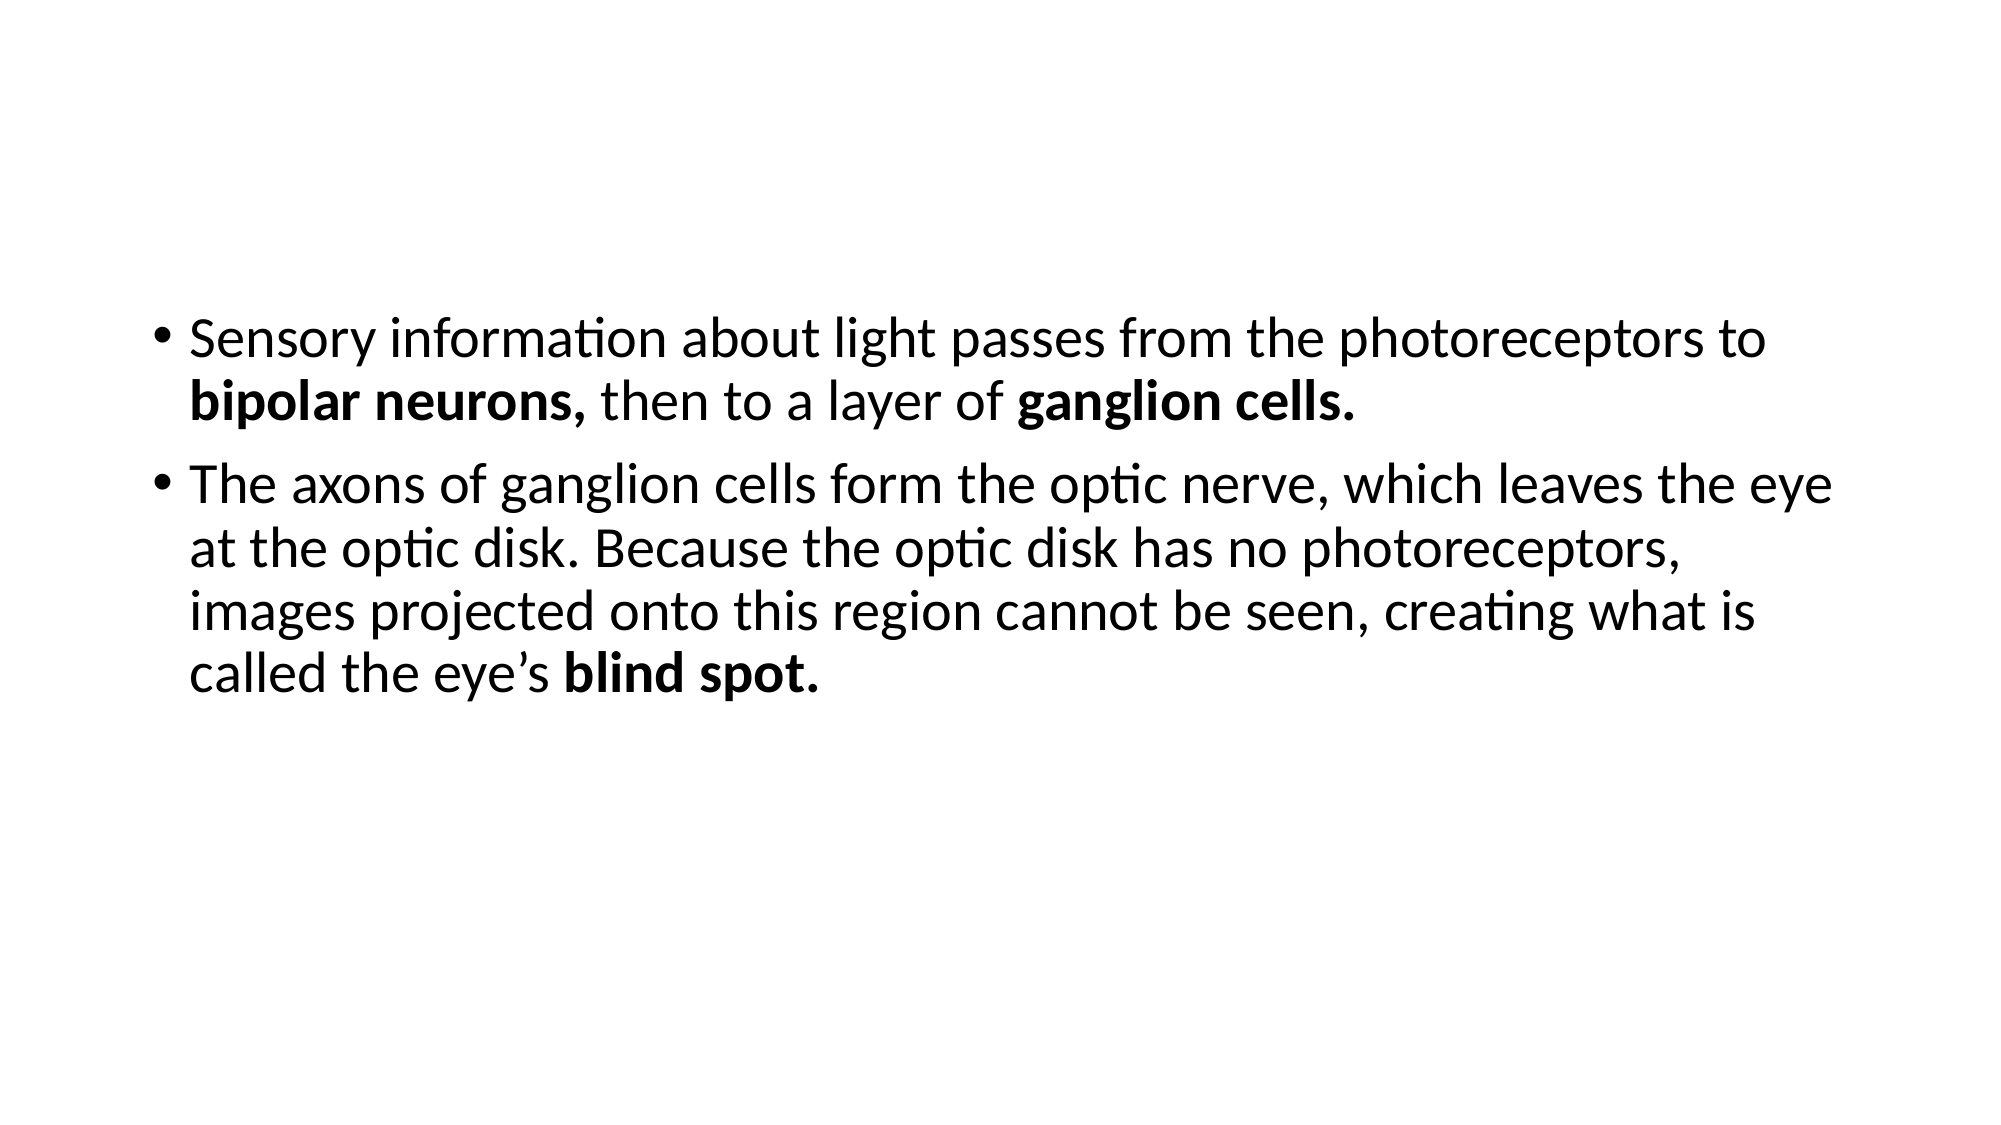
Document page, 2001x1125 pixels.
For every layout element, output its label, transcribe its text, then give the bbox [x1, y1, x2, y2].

list Sensory information about light passes from the photoreceptors to bipolar neurons, then to a layer of ganglion cells. The axons of ganglion cells form the optic nerve, which leaves the eye at the optic disk. Because the optic disk has no photoreceptors, images projected onto this region cannot be seen, creating what is called the eye’s blind spot. [137, 299, 1863, 1014]
